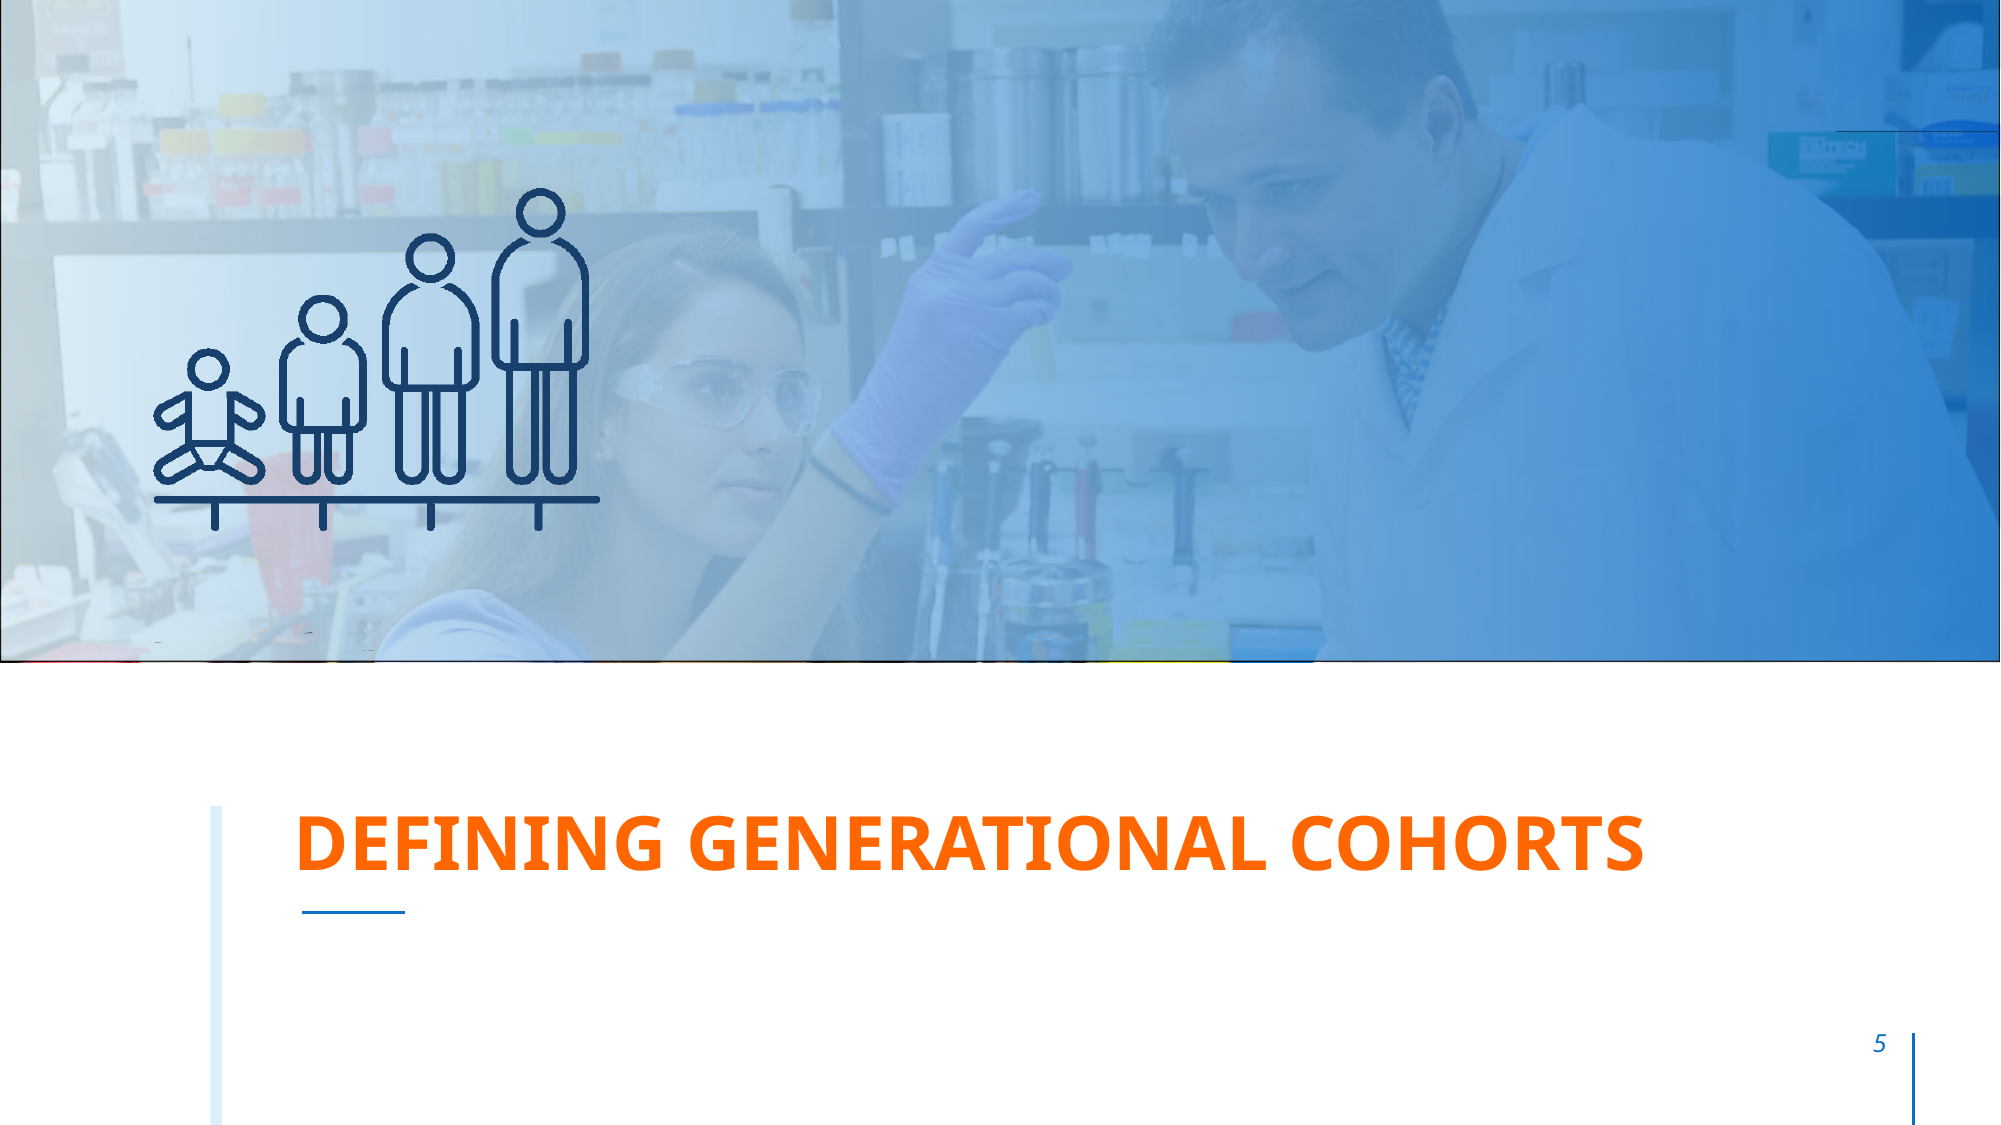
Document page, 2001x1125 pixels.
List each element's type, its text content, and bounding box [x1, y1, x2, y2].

title DEFINING GENERATIONAL COHORTS [278, 744, 1883, 895]
picture [1036, 0, 2001, 663]
slide_number 5 [1451, 1015, 1902, 1075]
picture [0, 137, 1020, 693]
